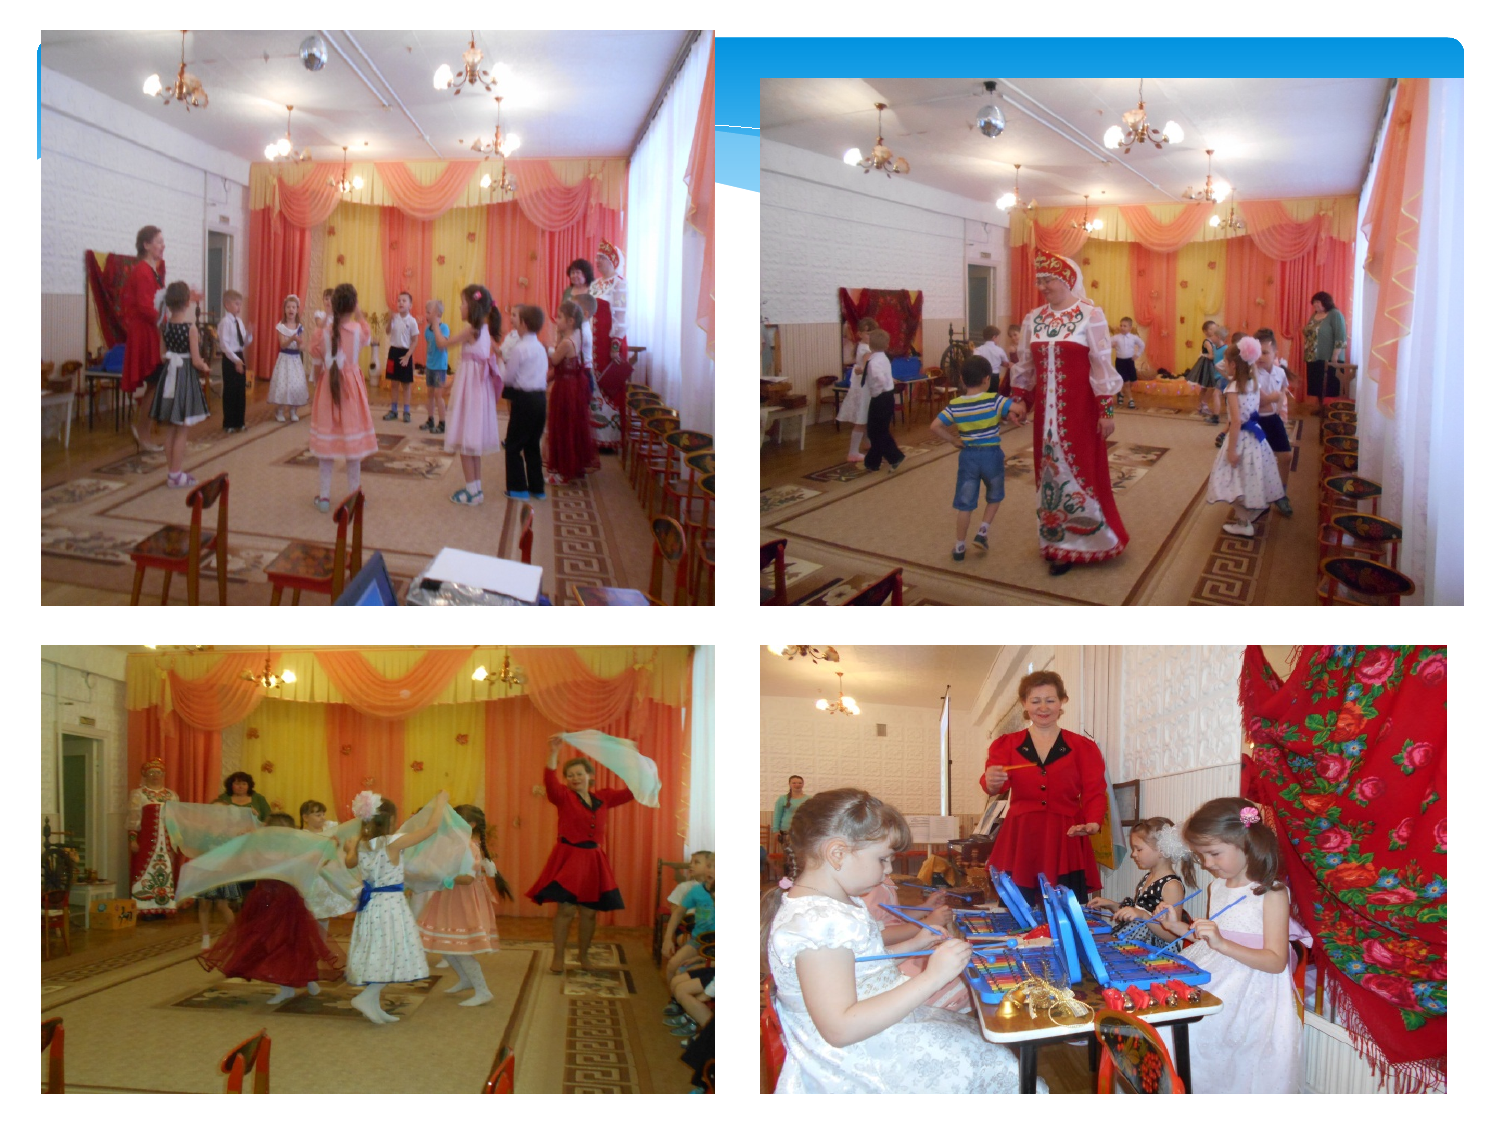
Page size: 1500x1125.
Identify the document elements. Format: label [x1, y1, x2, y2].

picture [760, 645, 1448, 1095]
picture [760, 77, 1465, 606]
picture [41, 30, 715, 606]
picture [41, 645, 715, 1095]
